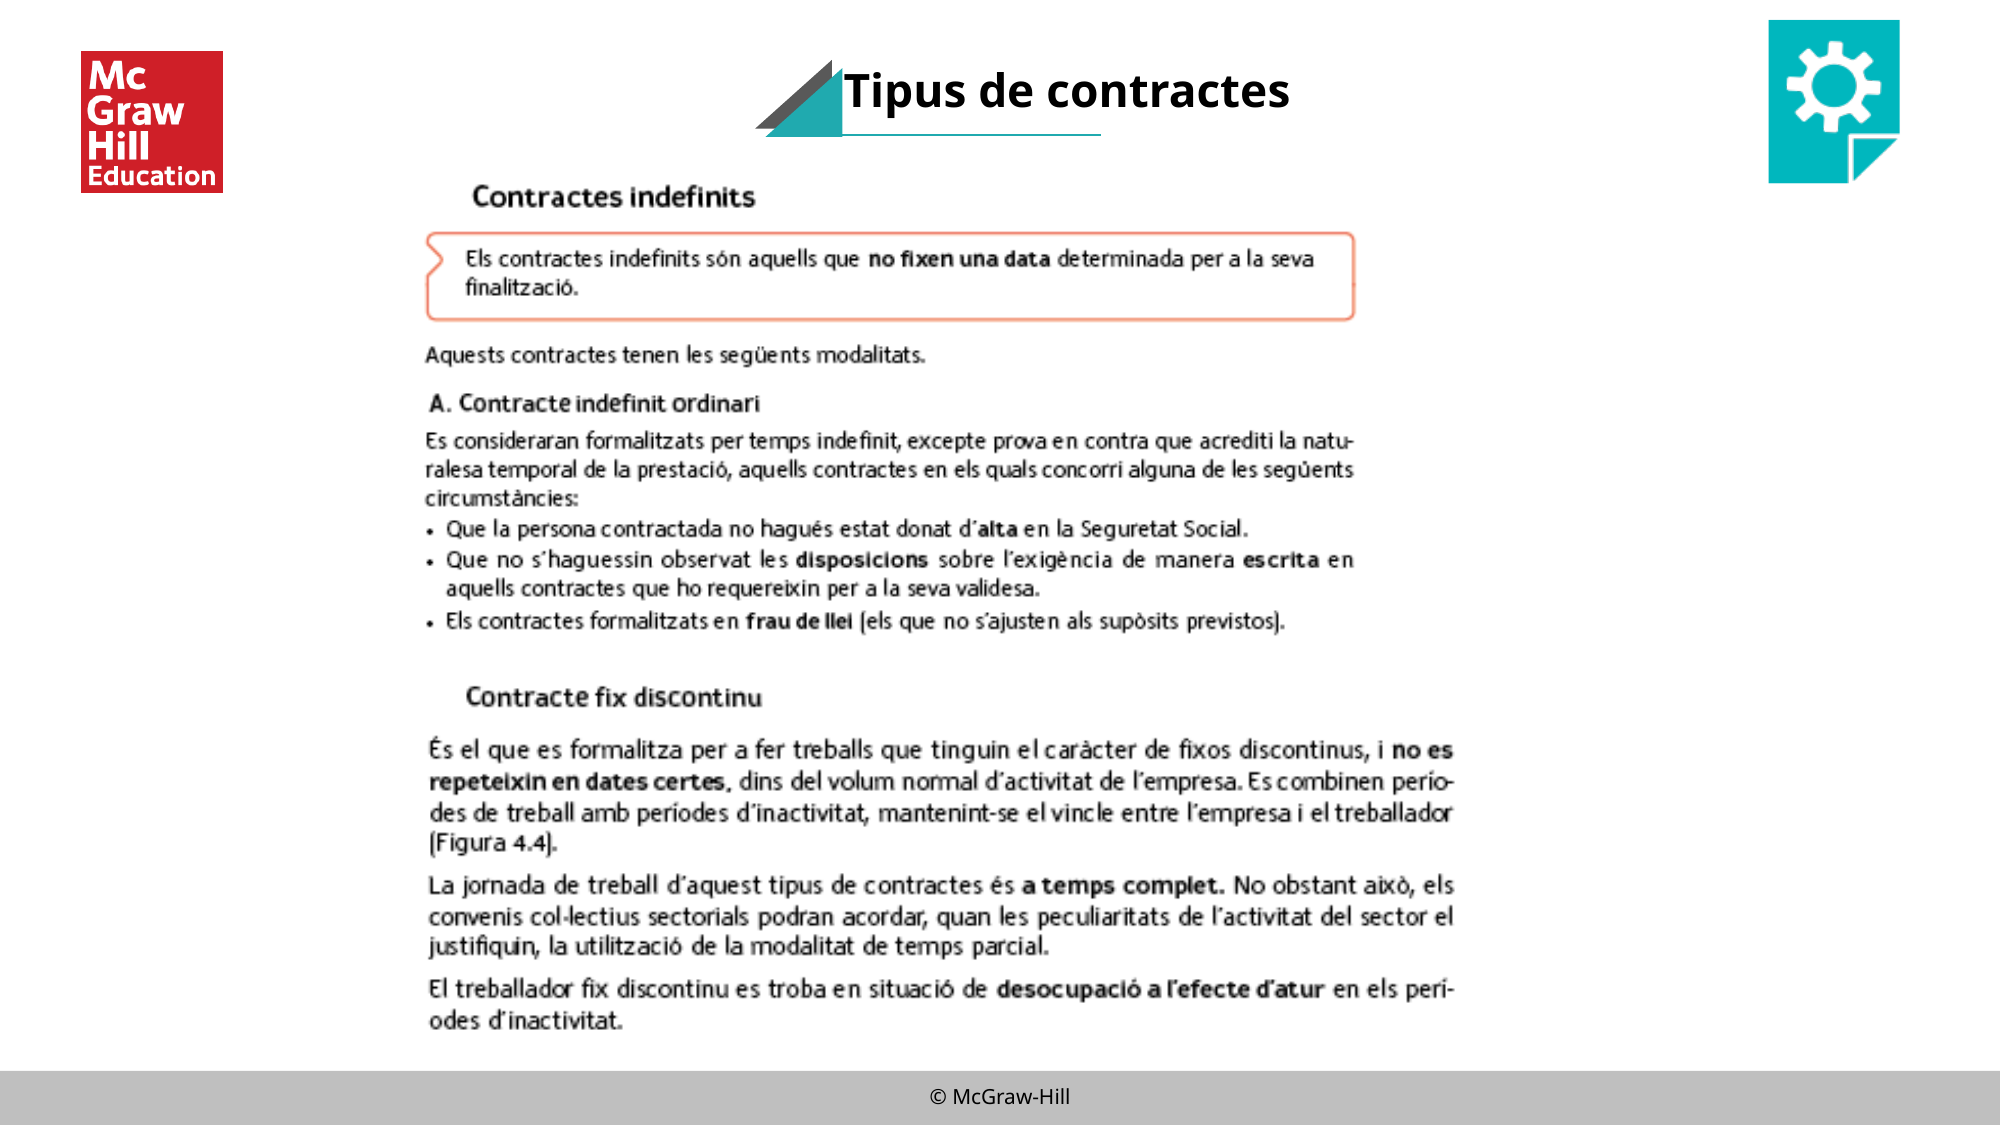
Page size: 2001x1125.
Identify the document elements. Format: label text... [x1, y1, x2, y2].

picture [411, 169, 1473, 1057]
picture [81, 51, 223, 193]
title Tipus de contractes [126, 59, 1852, 181]
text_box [755, 59, 1101, 137]
picture [1683, 16, 1904, 185]
